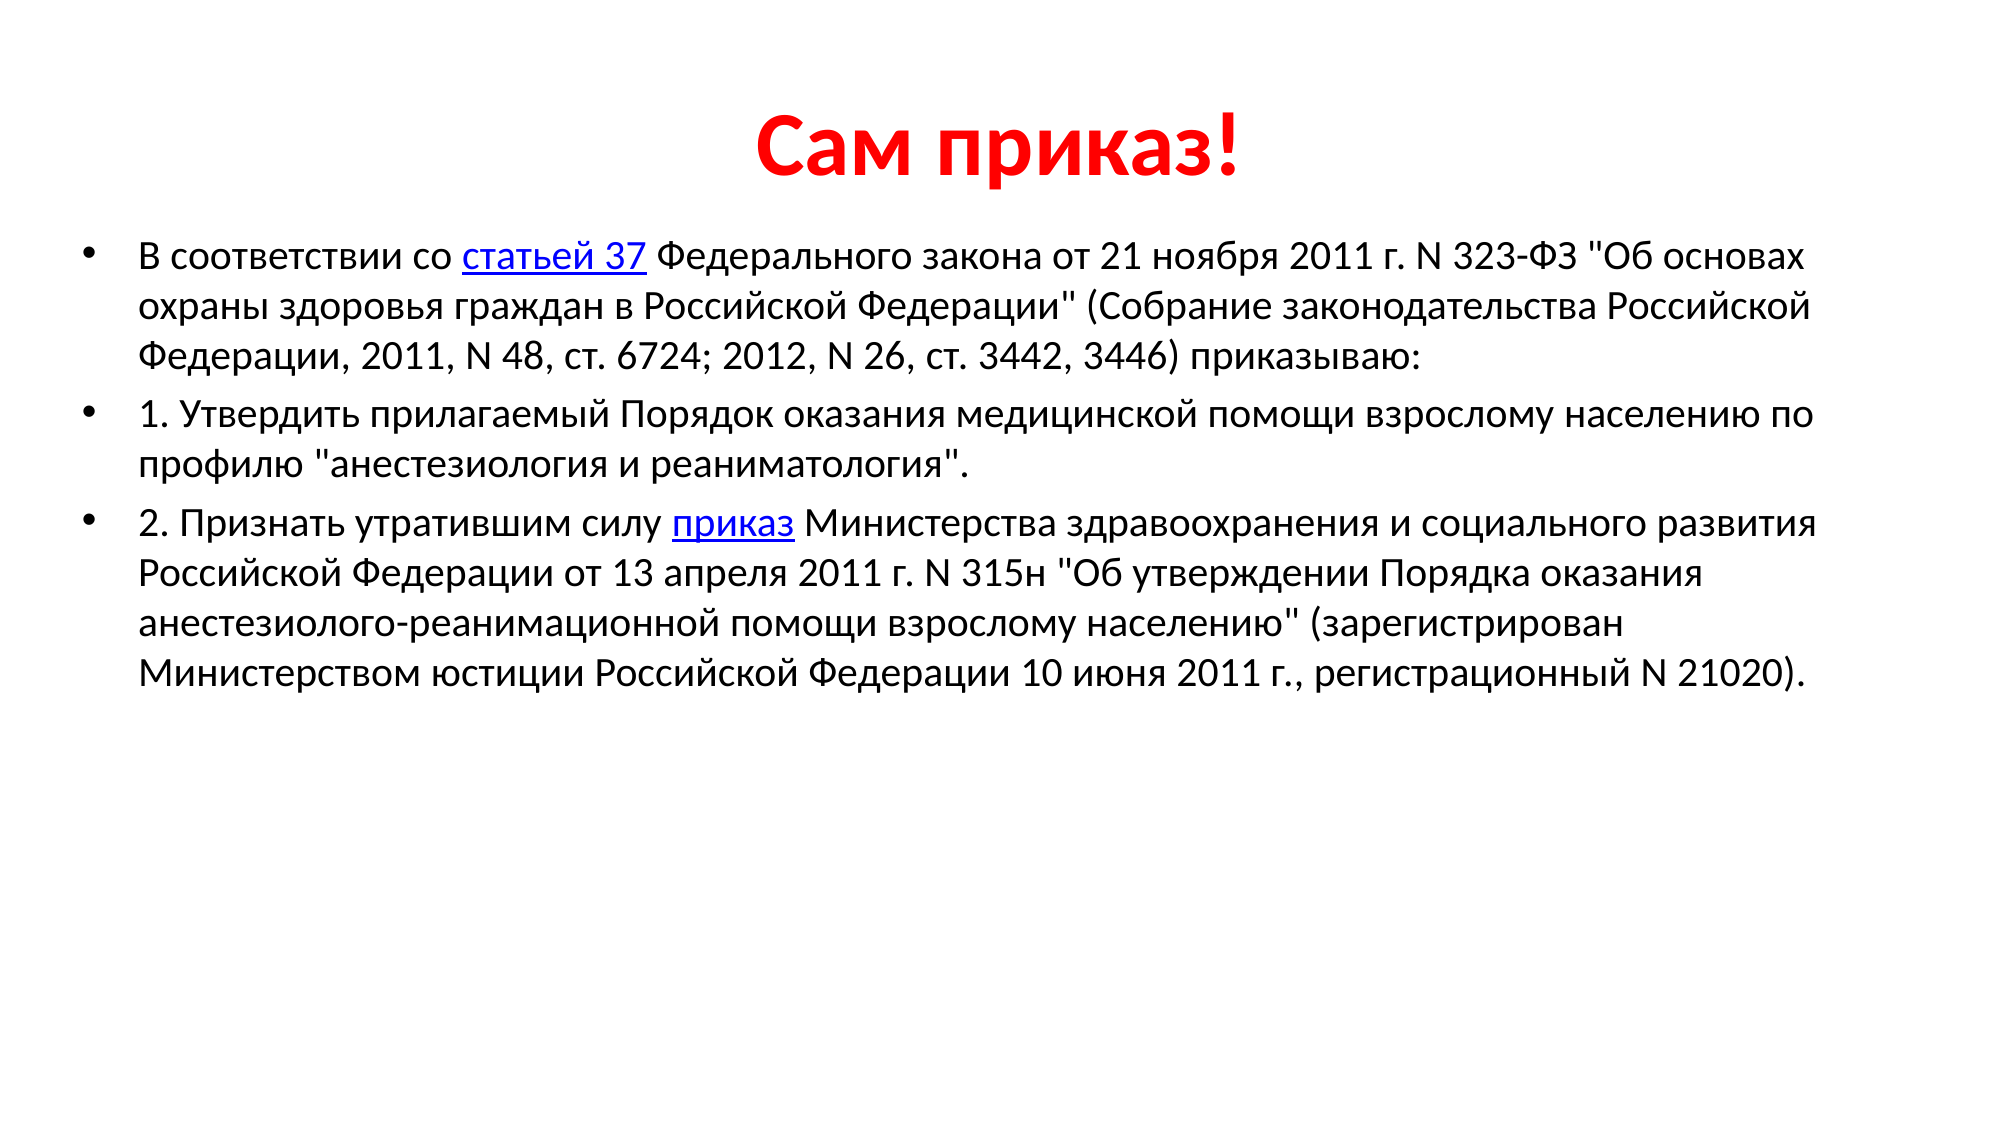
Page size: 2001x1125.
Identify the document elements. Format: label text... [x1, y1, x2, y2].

list В соответствии со статьей 37 Федерального закона от 21 ноября 2011 г. N 323-ФЗ "Об основах охраны здоровья граждан в Российской Федерации" (Собрание законодательства Российской Федерации, 2011, N 48, ст. 6724; 2012, N 26, ст. 3442, 3446) приказываю: 1. Утвердить прилагаемый Порядок оказания медицинской помощи взрослому населению по профилю "анестезиология и реаниматология". 2. Признать утратившим силу приказ Министерства здравоохранения и социального развития Российской Федерации от 13 апреля 2011 г. N 315н "Об утверждении Порядка оказания анестезиолого-реанимационной помощи взрослому населению" (зарегистрирован Министерством юстиции Российской Федерации 10 июня 2011 г., регистрационный N 21020). [66, 220, 1922, 1005]
title Сам приказ! [99, 45, 1900, 220]
